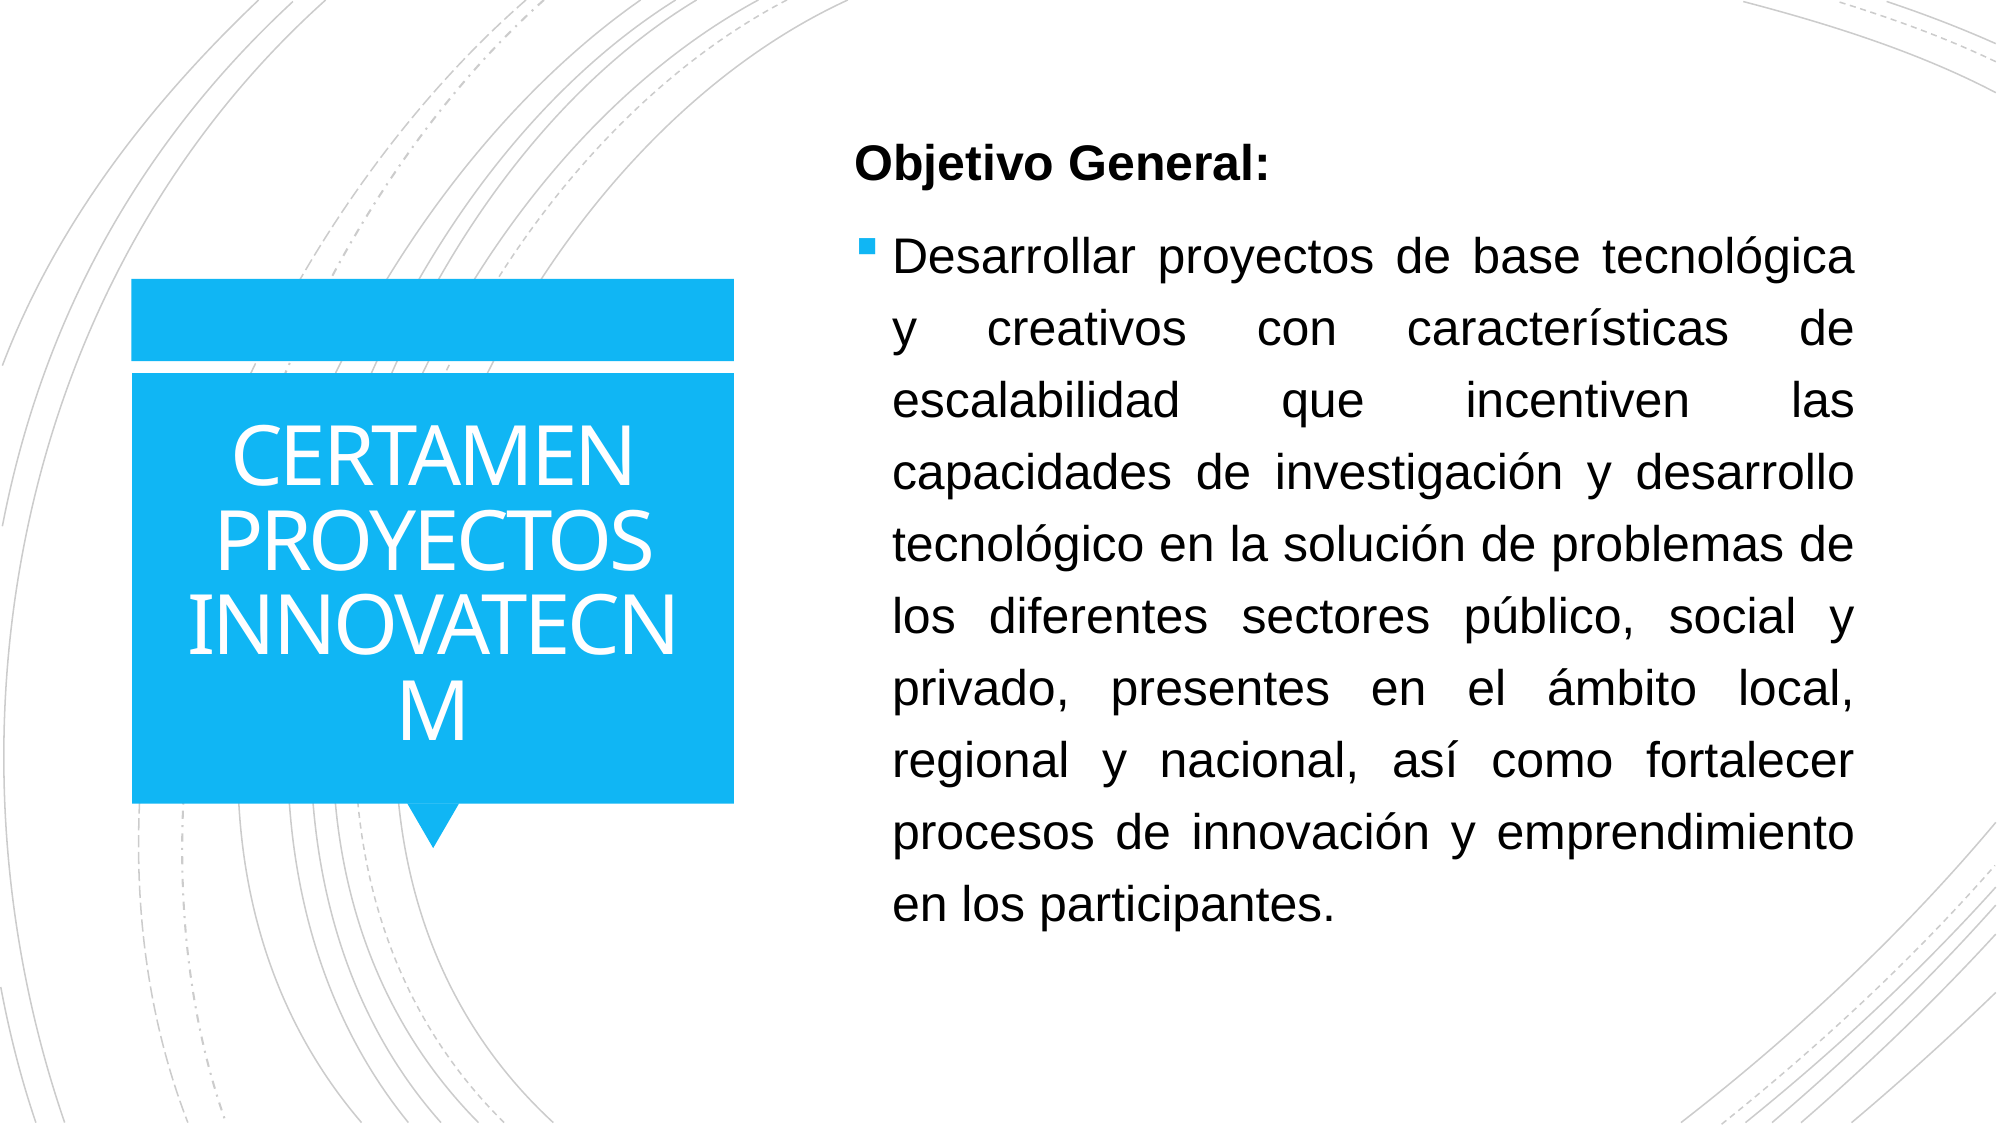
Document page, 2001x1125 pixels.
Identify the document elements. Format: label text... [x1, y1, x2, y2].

title CERTAMEN PROYECTOS INNOVATECNM [145, 385, 720, 789]
list Objetivo General: Desarrollar proyectos de base tecnológica y creativos con características de escalabilidad que incentiven las capacidades de investigación y desarrollo tecnológico en la solución de problemas de los diferentes sectores público, social y privado, presentes en el ámbito local, regional y nacional, así como fortalecer procesos de innovación y emprendimiento en los participantes. [839, 131, 1871, 993]
